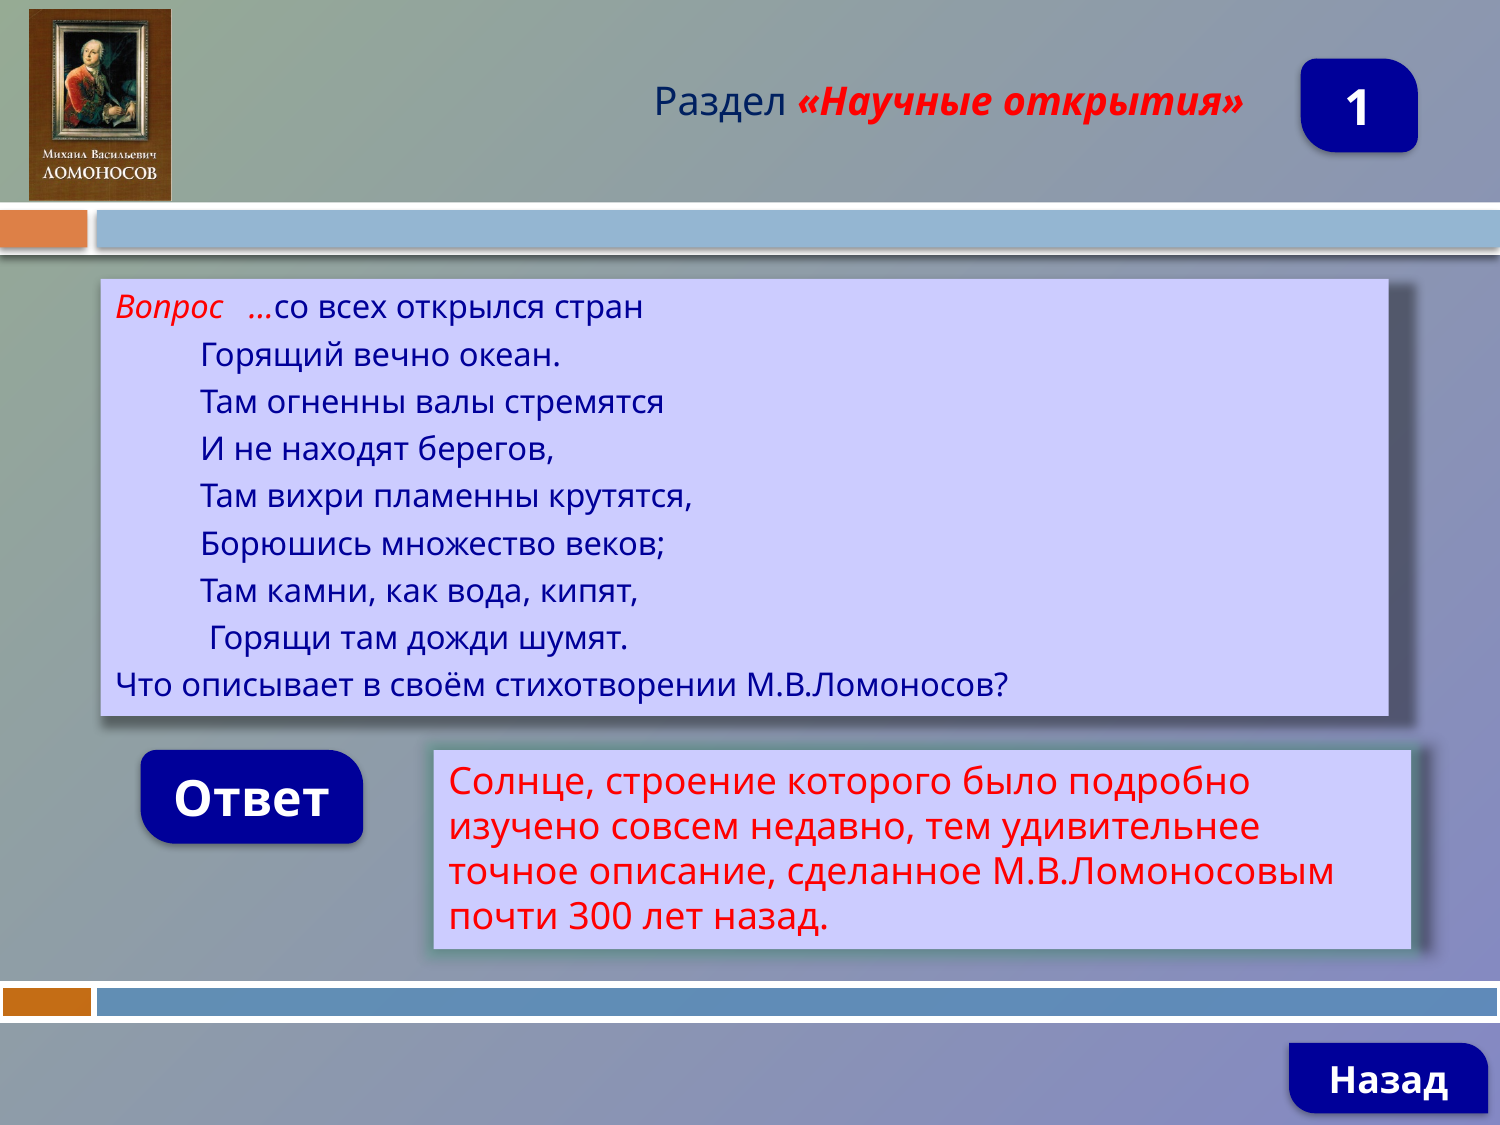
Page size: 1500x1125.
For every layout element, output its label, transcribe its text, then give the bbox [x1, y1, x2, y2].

text_box [0, 983, 92, 1021]
text_box [92, 983, 1500, 1021]
text_box 1 [1300, 58, 1418, 153]
picture [29, 9, 172, 202]
text_box Назад [1289, 1042, 1489, 1114]
text_box Ответ [140, 749, 364, 844]
list Вопрос …со всех открылся стран Горящий вечно океан. Там огненны валы стремятся И не находят берегов, Там вихри пламенны крутятся, Борюшись множество веков; Там камни, как вода, кипят, Горящи там дожди шумят. Что описывает в своём стихотворении М.В.Ломоносов? [100, 278, 1389, 716]
text_box Раздел «Научные открытия» [632, 46, 1266, 153]
text_box Солнце, строение которого было подробно изучено совсем недавно, тем удивительнее точное описание, сделанное М.В.Ломоносовым почти 300 лет назад. [433, 750, 1412, 950]
text_box [374, 438, 1125, 545]
